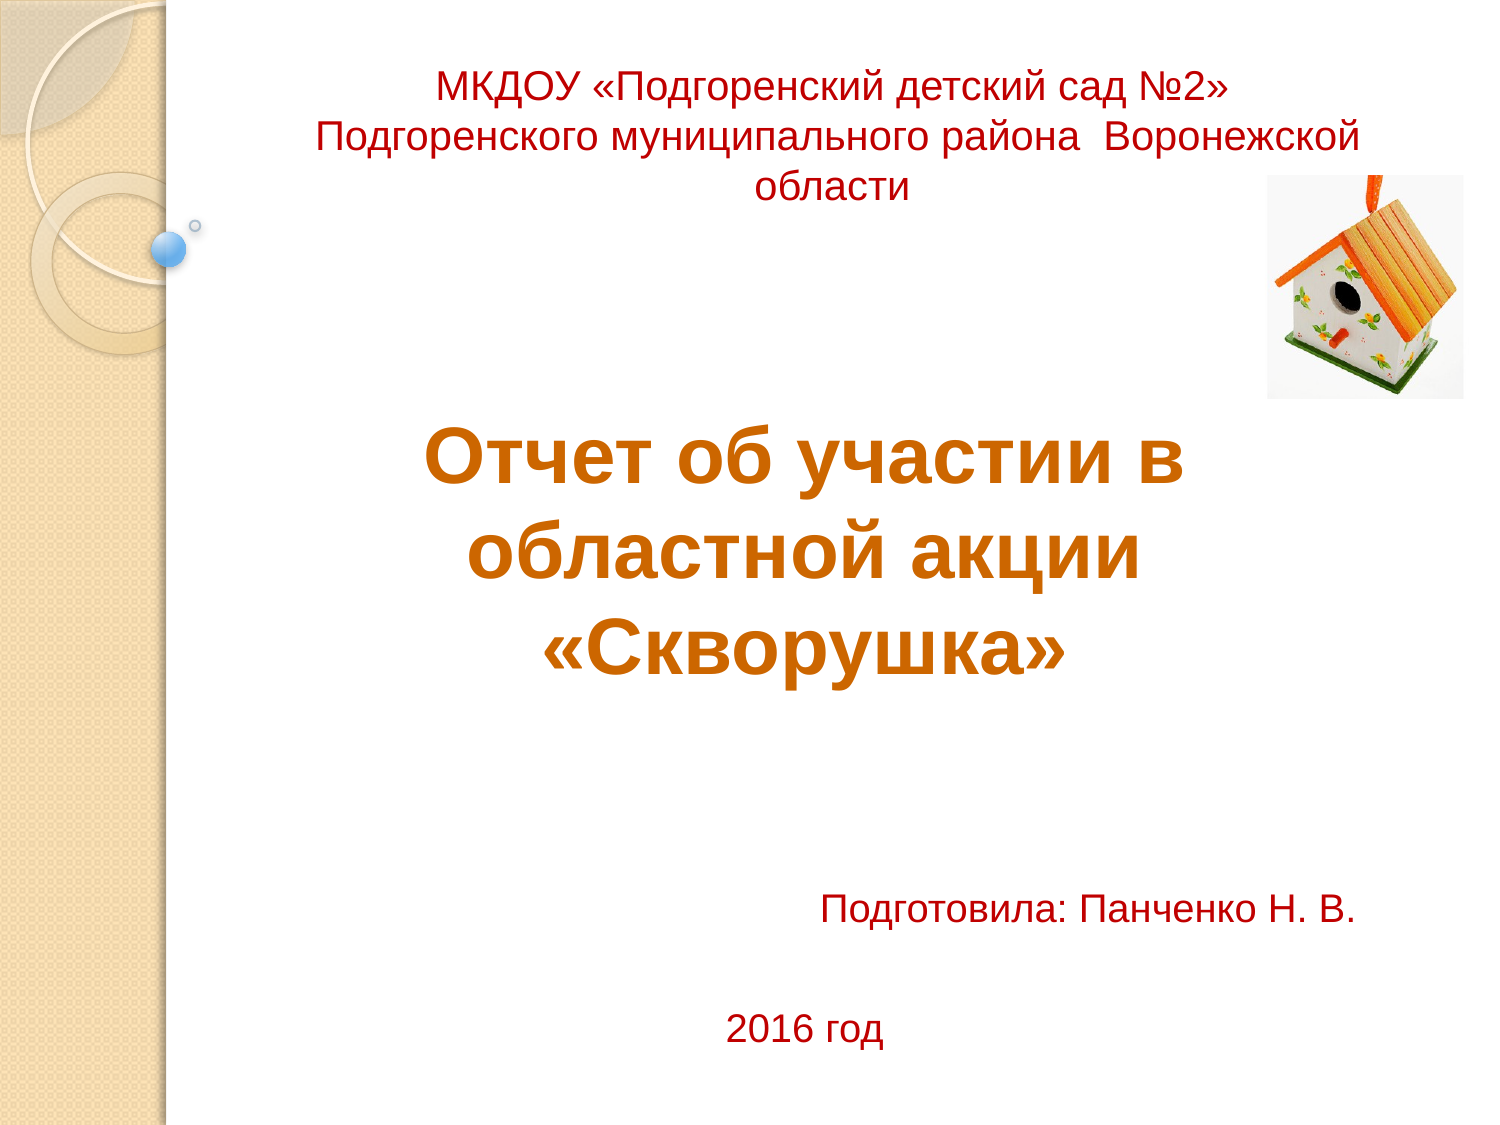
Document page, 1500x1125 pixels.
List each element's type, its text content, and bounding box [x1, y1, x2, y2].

subtitle МКДОУ «Подгоренский детский сад №2» Подгоренского муниципального района Воронежской области [222, 58, 1438, 187]
text_box Отчет об участии в областной акции «Скворушка» Подготовила: Панченко Н. В. 2016 год [222, 187, 1383, 1067]
picture [1253, 175, 1477, 399]
